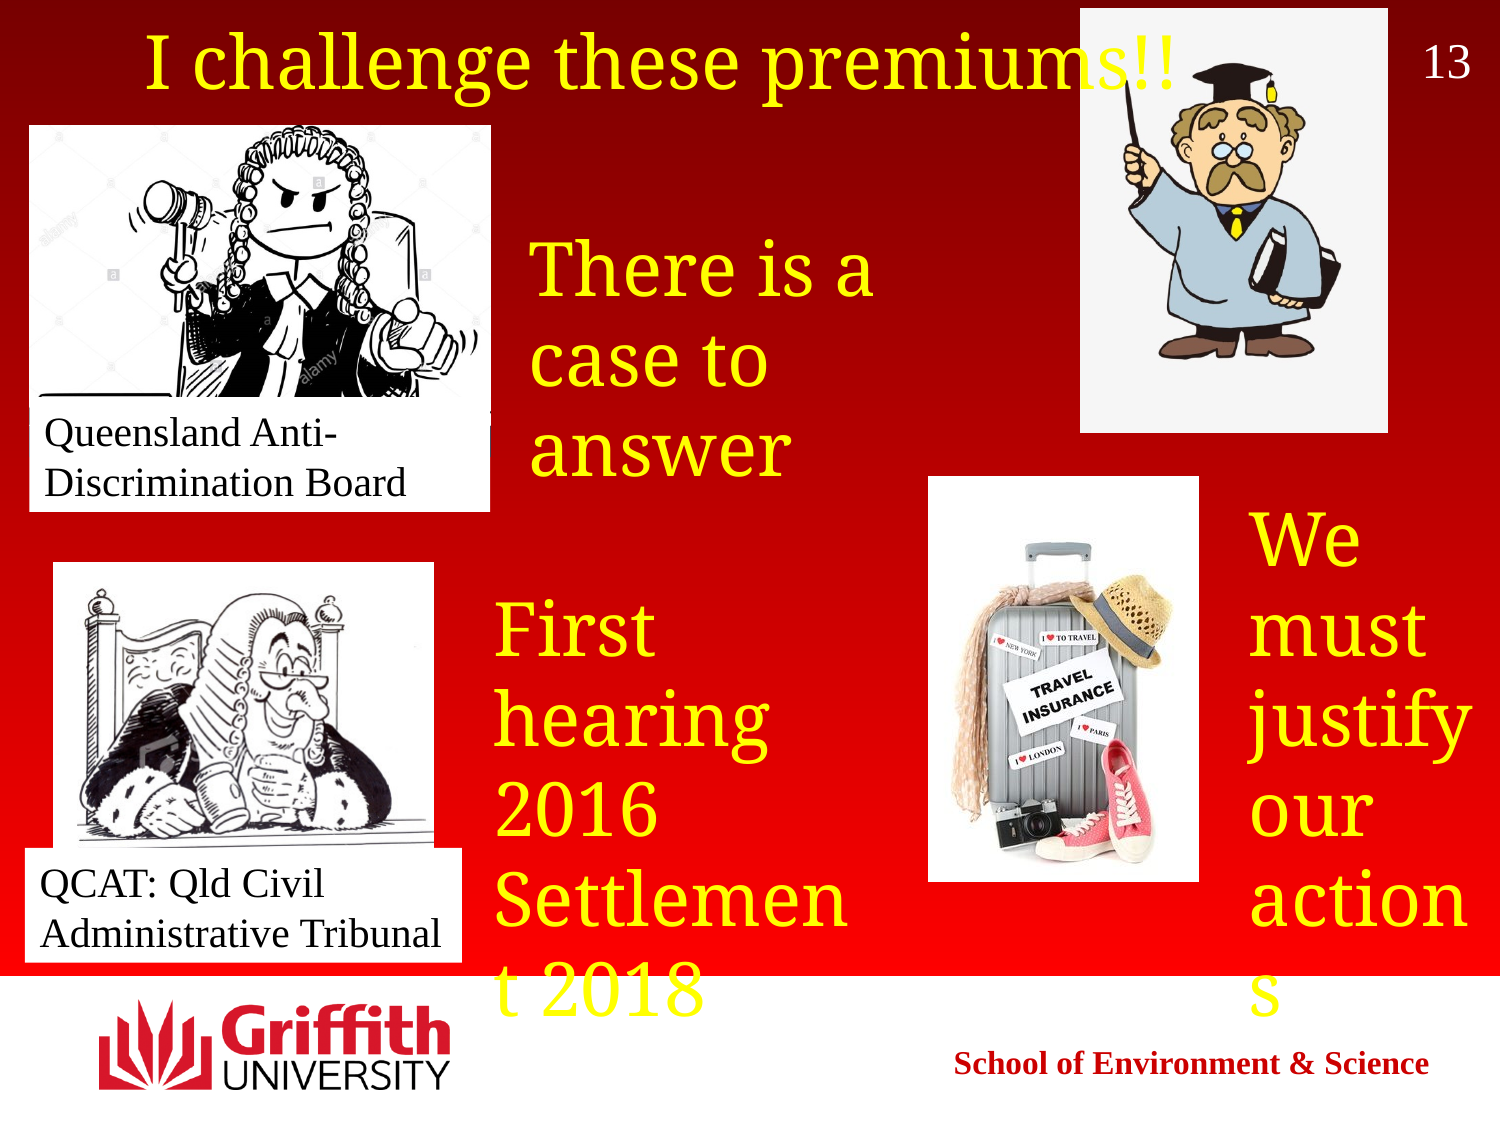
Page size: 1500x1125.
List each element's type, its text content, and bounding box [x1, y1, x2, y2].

text_box We must justify our actions [1234, 484, 1495, 1039]
text_box I challenge these premiums!! [130, 7, 1196, 112]
picture [1080, 8, 1389, 433]
text_box First hearing 2016 Settlement 2018 [478, 574, 880, 1039]
picture [928, 475, 1200, 882]
picture [29, 125, 491, 457]
picture [52, 562, 434, 877]
text_box QCAT: Qld Civil Administrative Tribunal [24, 847, 462, 963]
text_box There is a case to answer [513, 214, 968, 499]
picture [99, 999, 450, 1090]
text_box 13 [1406, 20, 1490, 96]
text_box Queensland Anti-Discrimination Board [29, 468, 491, 512]
